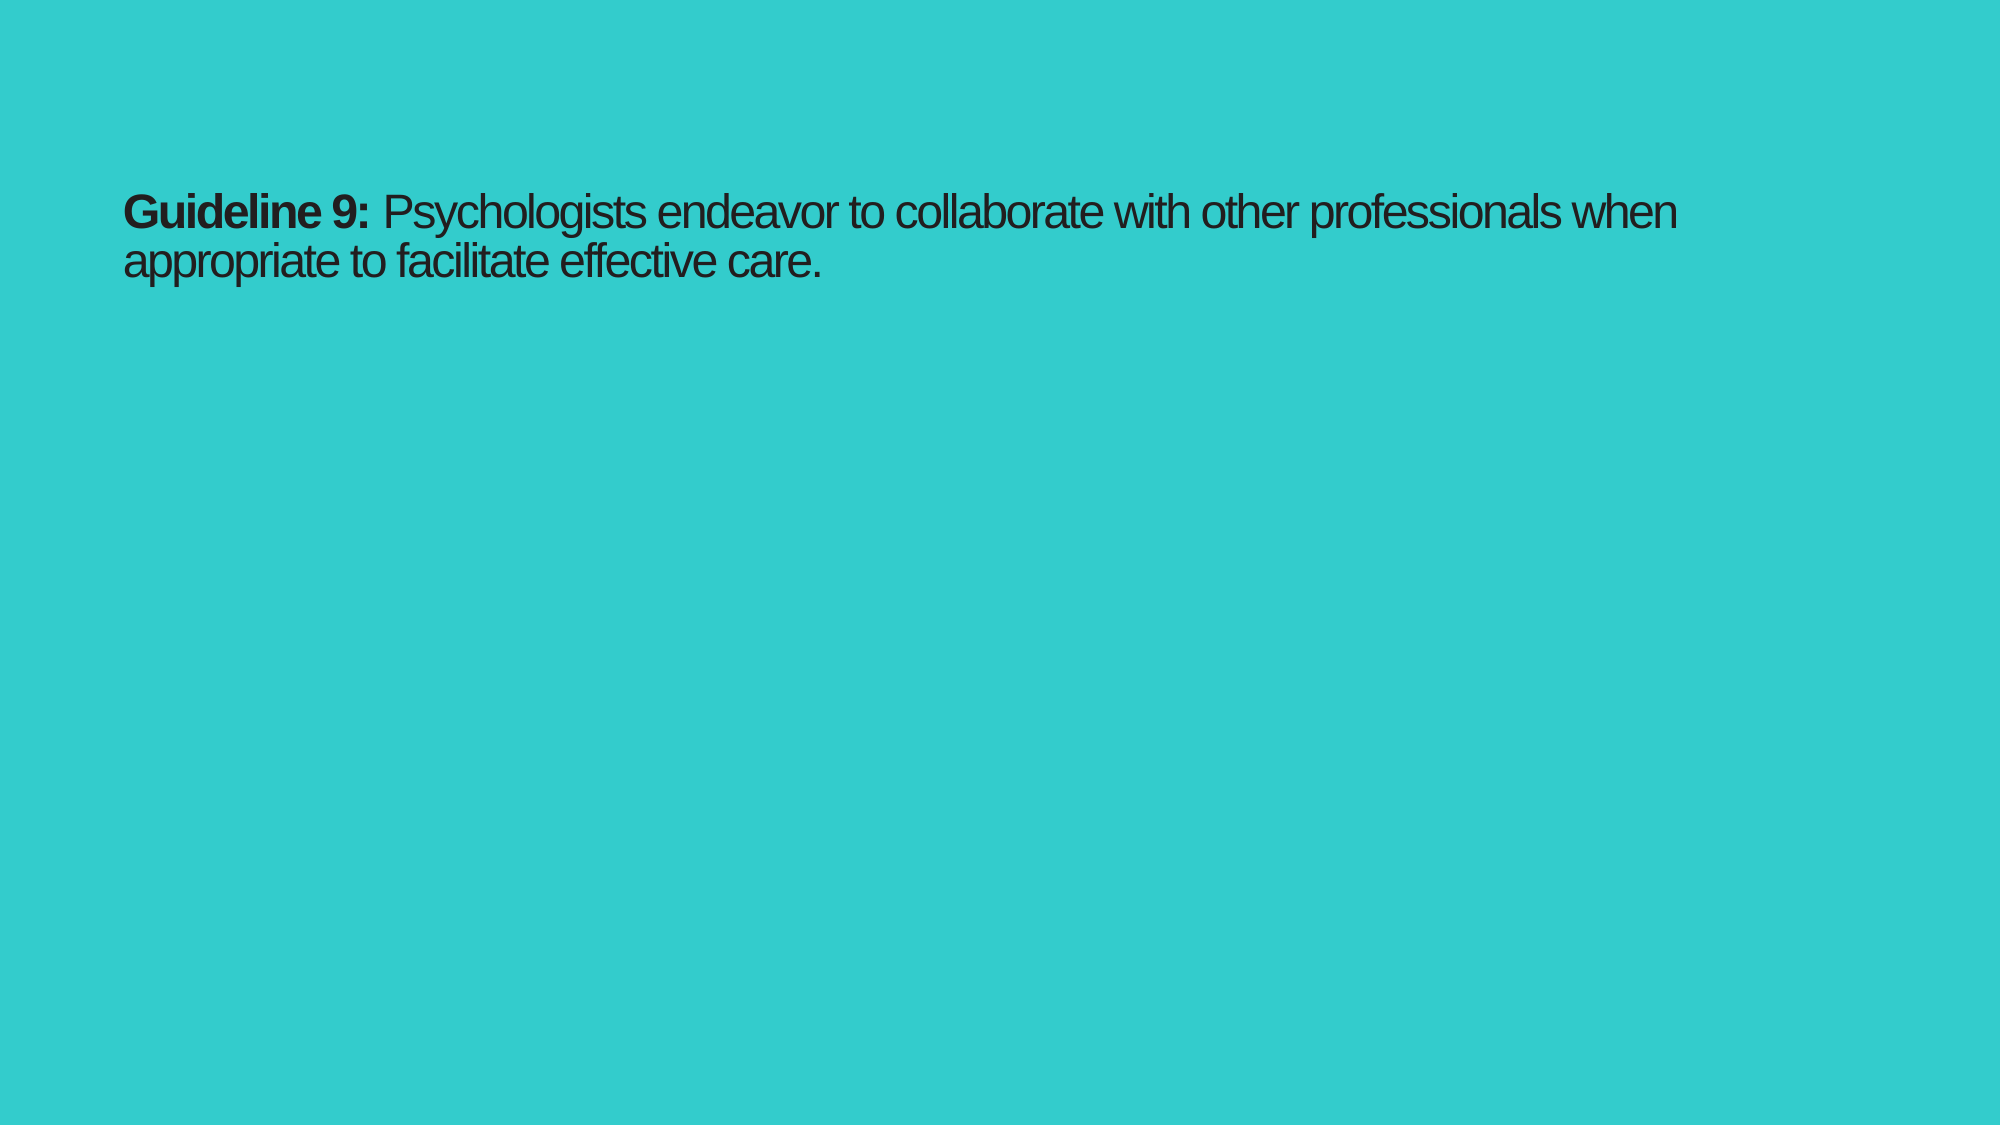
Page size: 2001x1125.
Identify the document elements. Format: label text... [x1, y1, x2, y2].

title Guideline 9: Psychologists endeavor to collaborate with other professionals when appropriate to facilitate effective care. [107, 81, 1875, 354]
